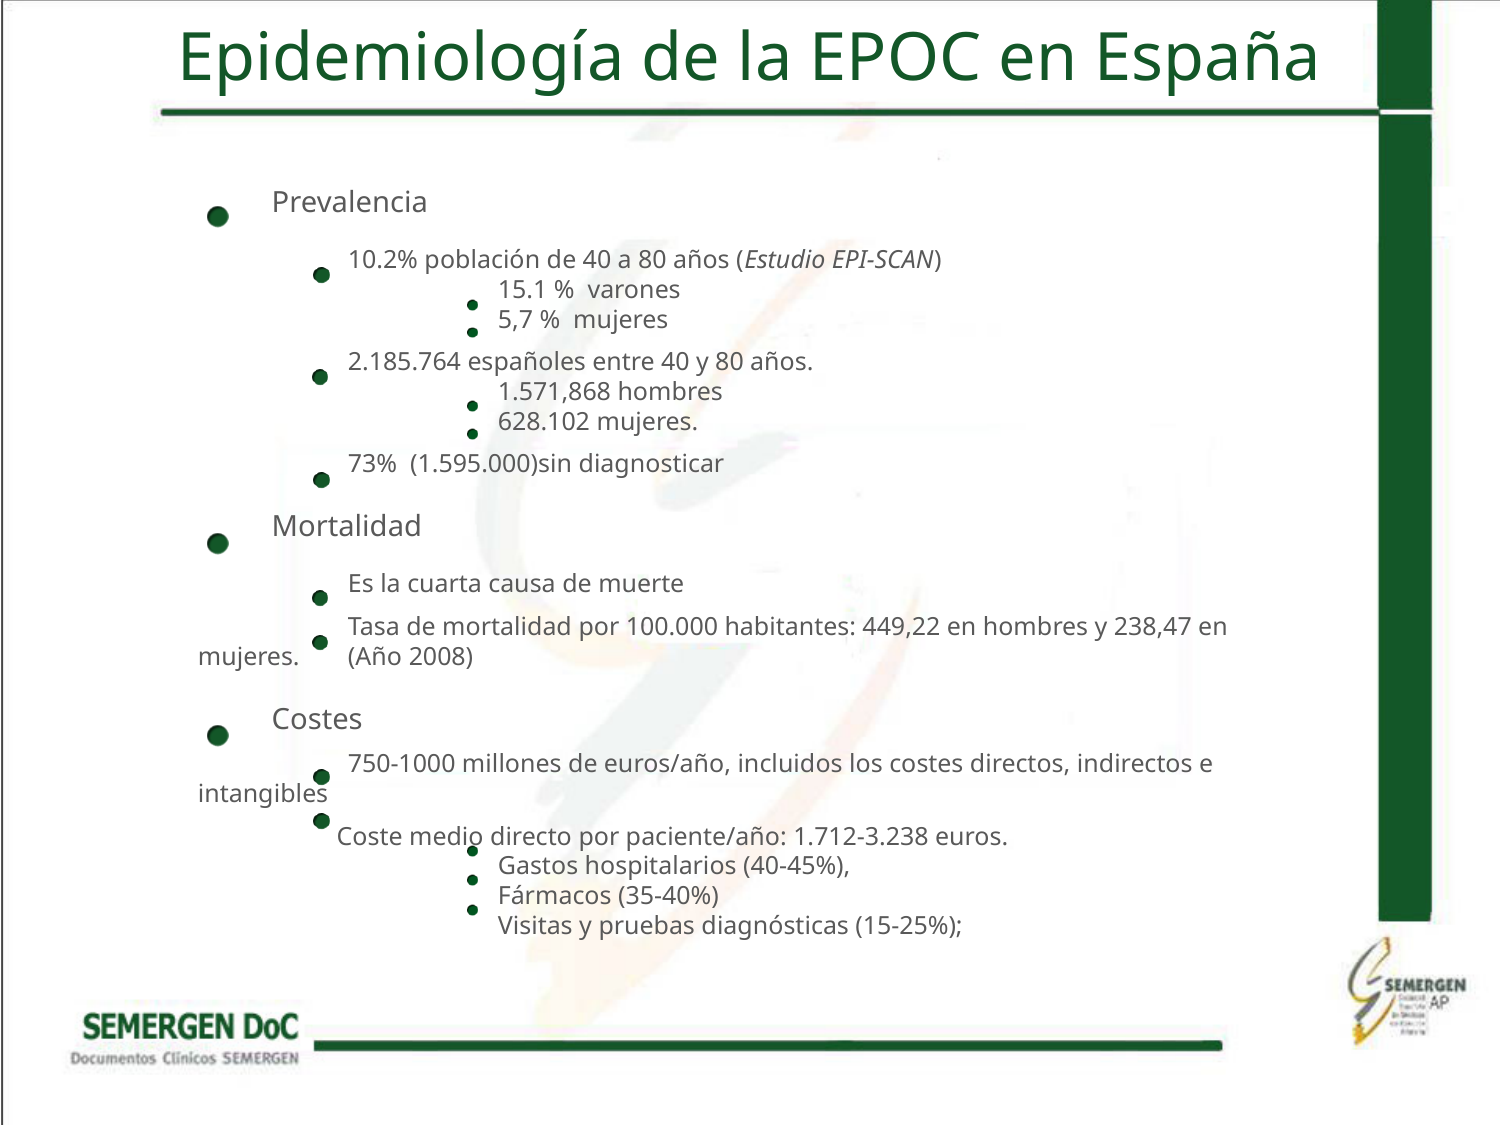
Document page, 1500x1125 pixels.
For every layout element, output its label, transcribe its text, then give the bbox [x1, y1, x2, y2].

text_box Prevalencia 10.2% población de 40 a 80 años (Estudio EPI-SCAN) 15.1 % varones 5,7 % mujeres 2.185.764 españoles entre 40 y 80 años. 1.571,868 hombres 628.102 mujeres. 73% (1.595.000)sin diagnosticar Mortalidad Es la cuarta causa de muerte Tasa de mortalidad por 100.000 habitantes: 449,22 en hombres y 238,47 en mujeres. (Año 2008) Costes 750-1000 millones de euros/año, incluidos los costes directos, indirectos e intangibles Coste medio directo por paciente/año: 1.712-3.238 euros. Gastos hospitalarios (40-45%), Fármacos (35-40%) Visitas y pruebas diagnósticas (15-25%); [182, 175, 1353, 948]
title Epidemiología de la EPOC en España [75, 0, 1425, 148]
picture [0, 0, 1500, 1125]
